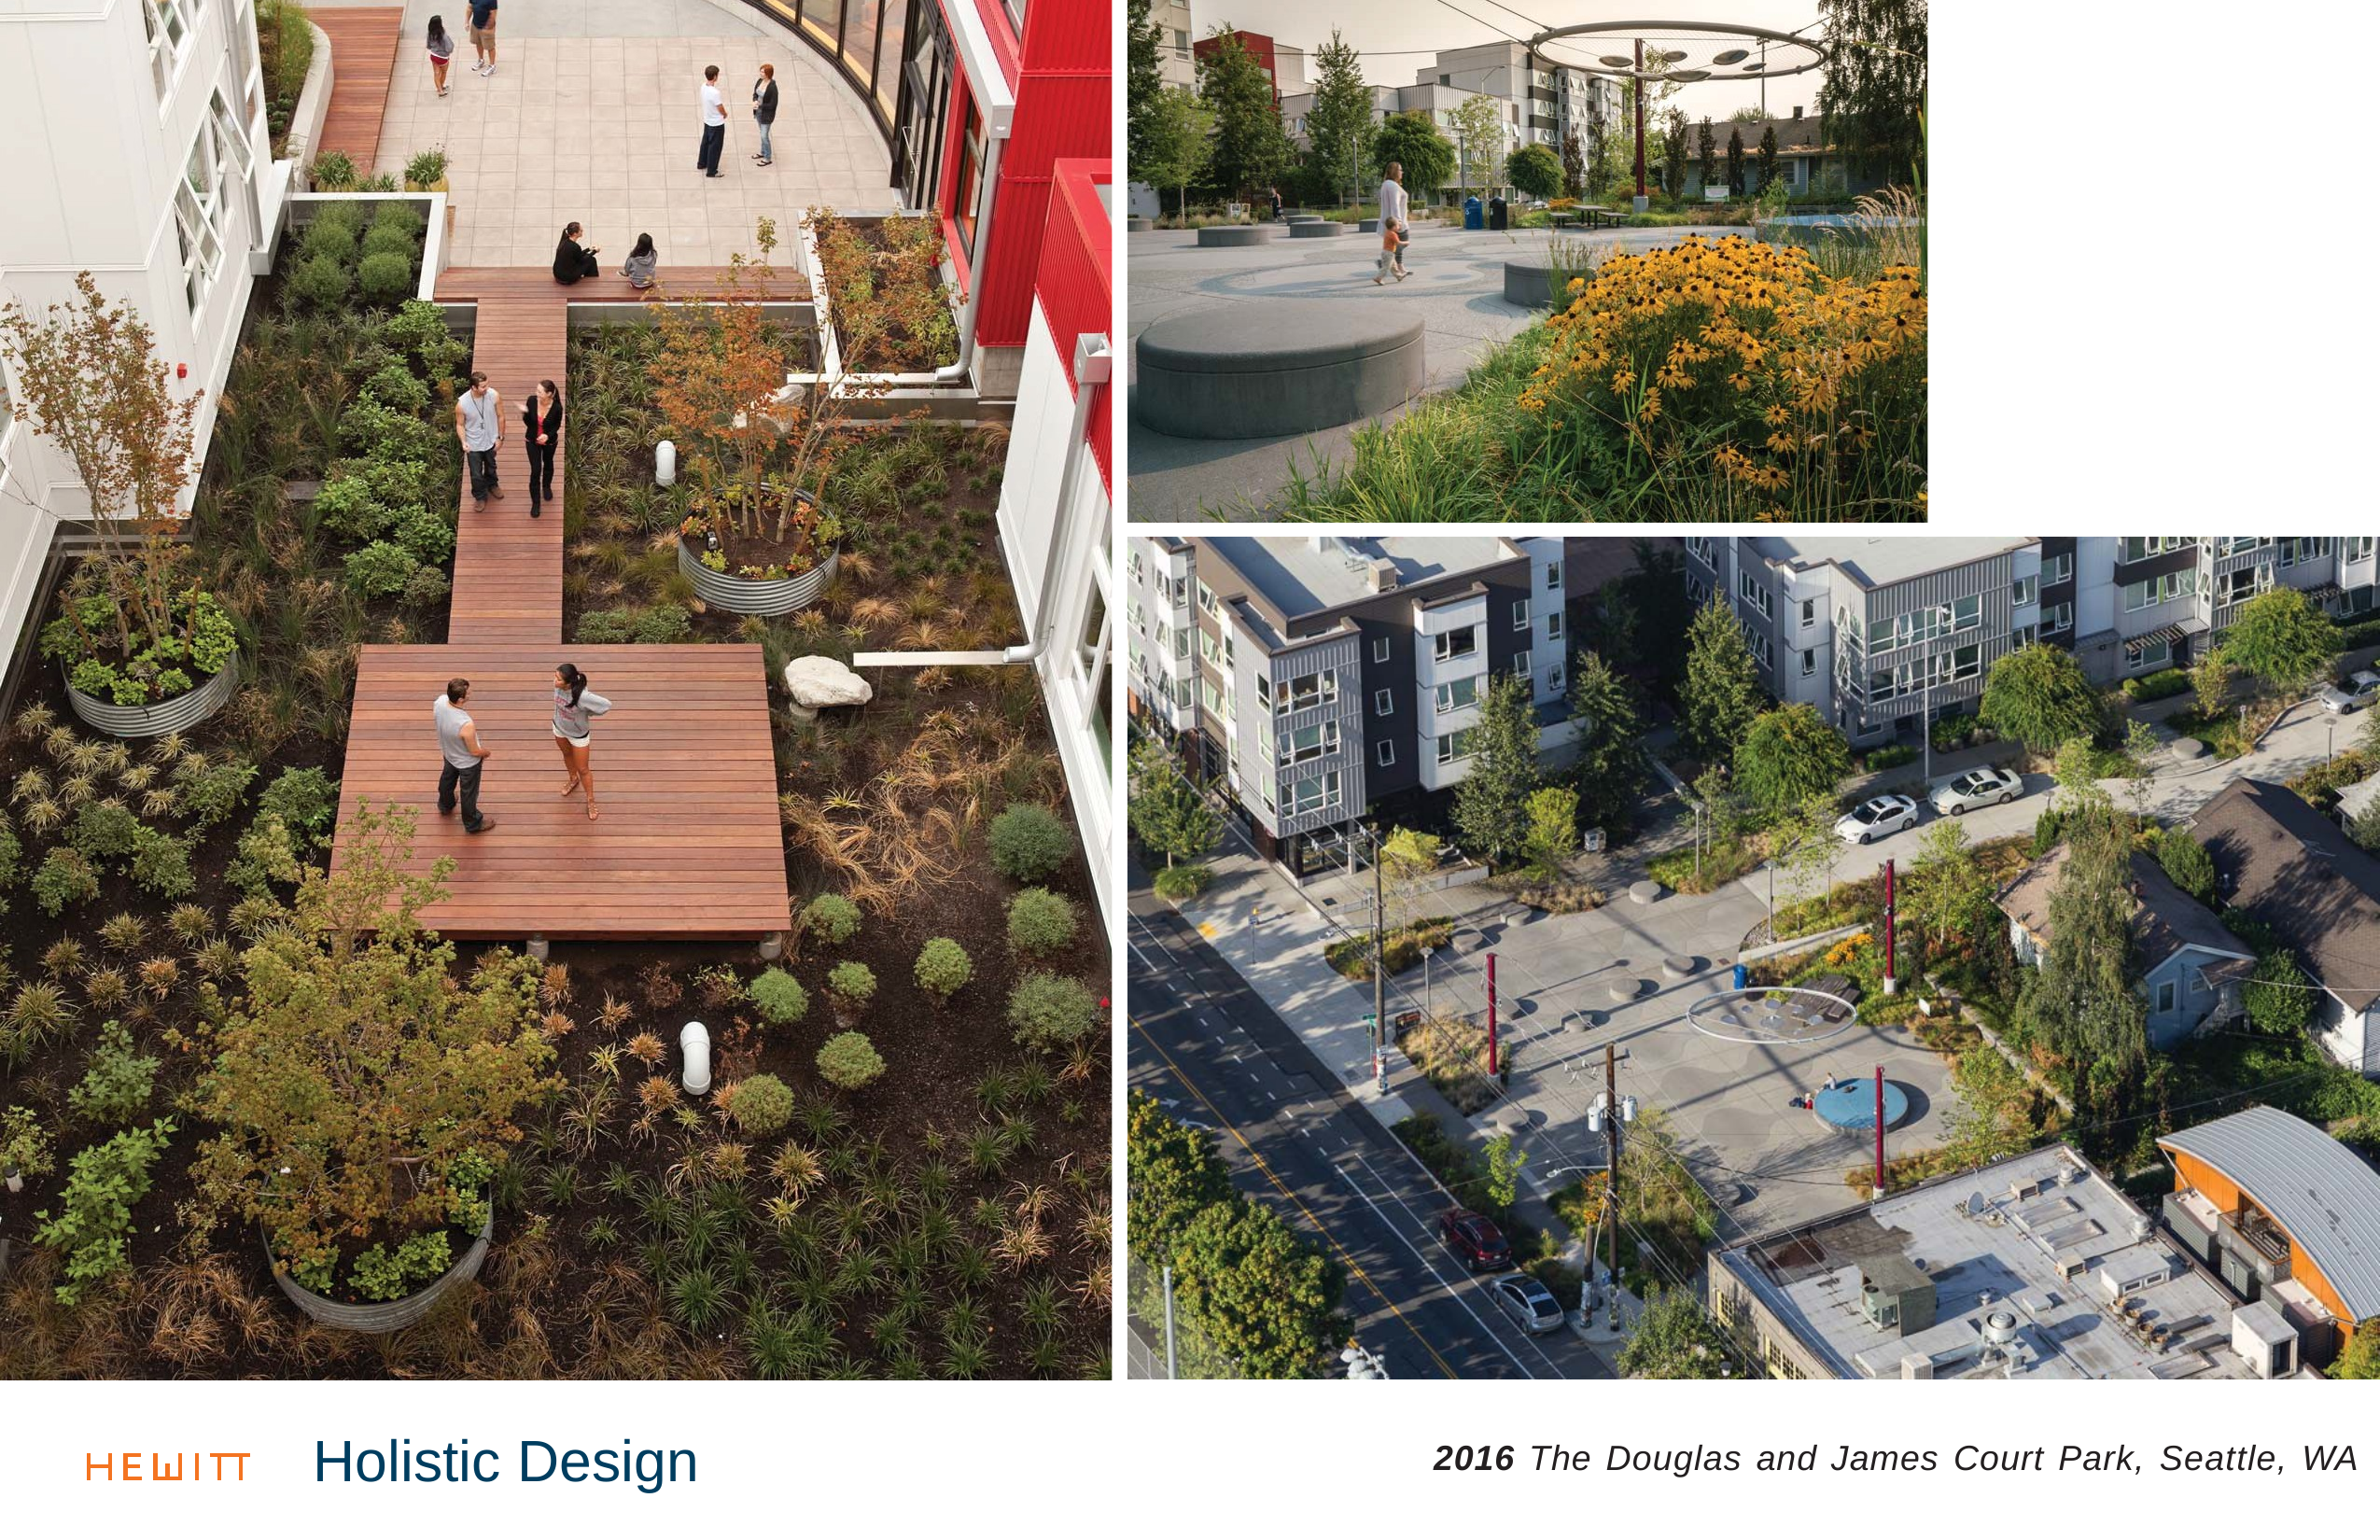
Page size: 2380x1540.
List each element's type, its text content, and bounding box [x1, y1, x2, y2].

text_box [0, 0, 1113, 1380]
text_box [1127, 0, 1928, 523]
text_box Holistic Design [311, 1421, 723, 1493]
text_box [1127, 537, 2380, 1379]
text_box 2016 The Douglas and James Court Park, Seattle, WA [1431, 1433, 2380, 1477]
